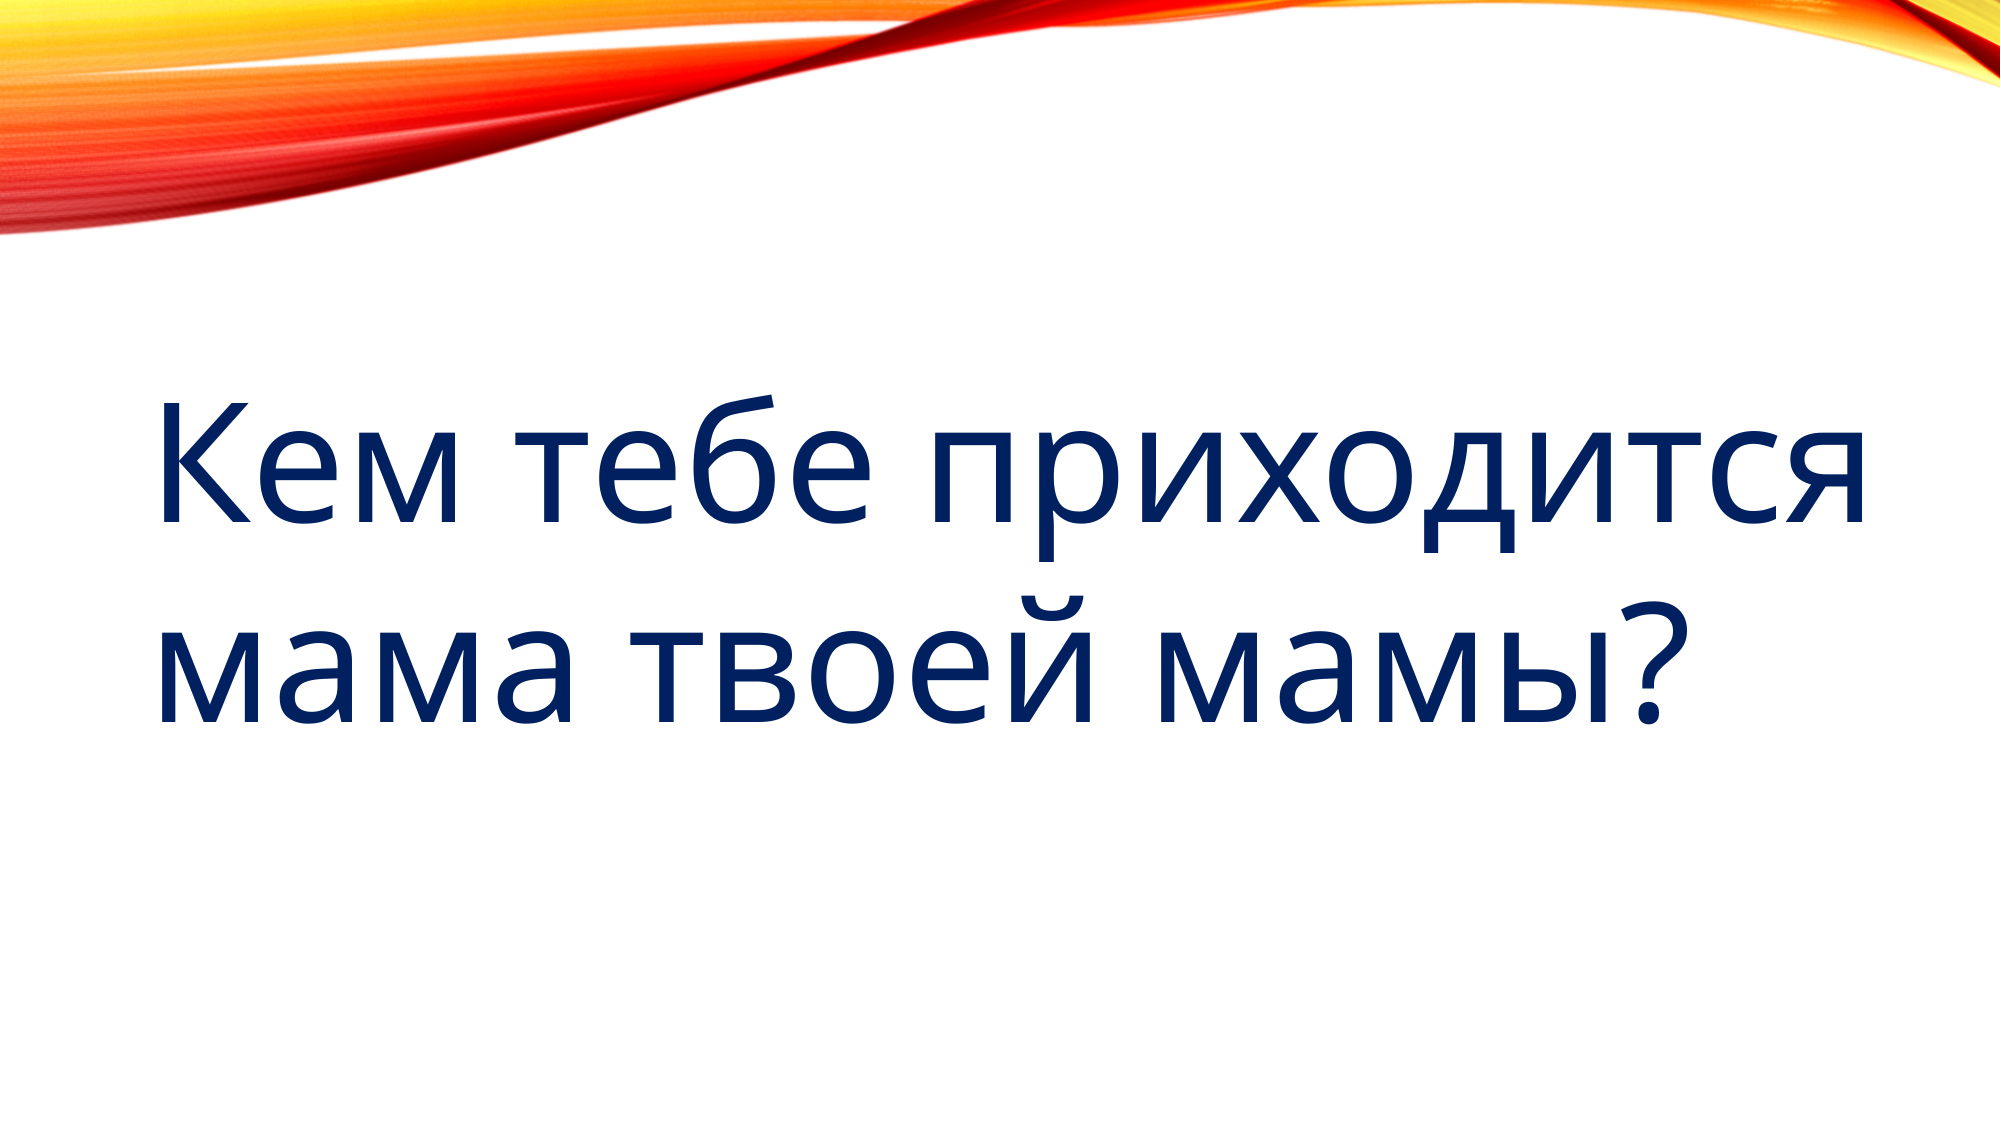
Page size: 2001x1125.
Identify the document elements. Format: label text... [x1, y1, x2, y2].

text_box Кем тебе приходится мама твоей мамы? [133, 348, 1936, 764]
picture [0, 0, 2000, 237]
